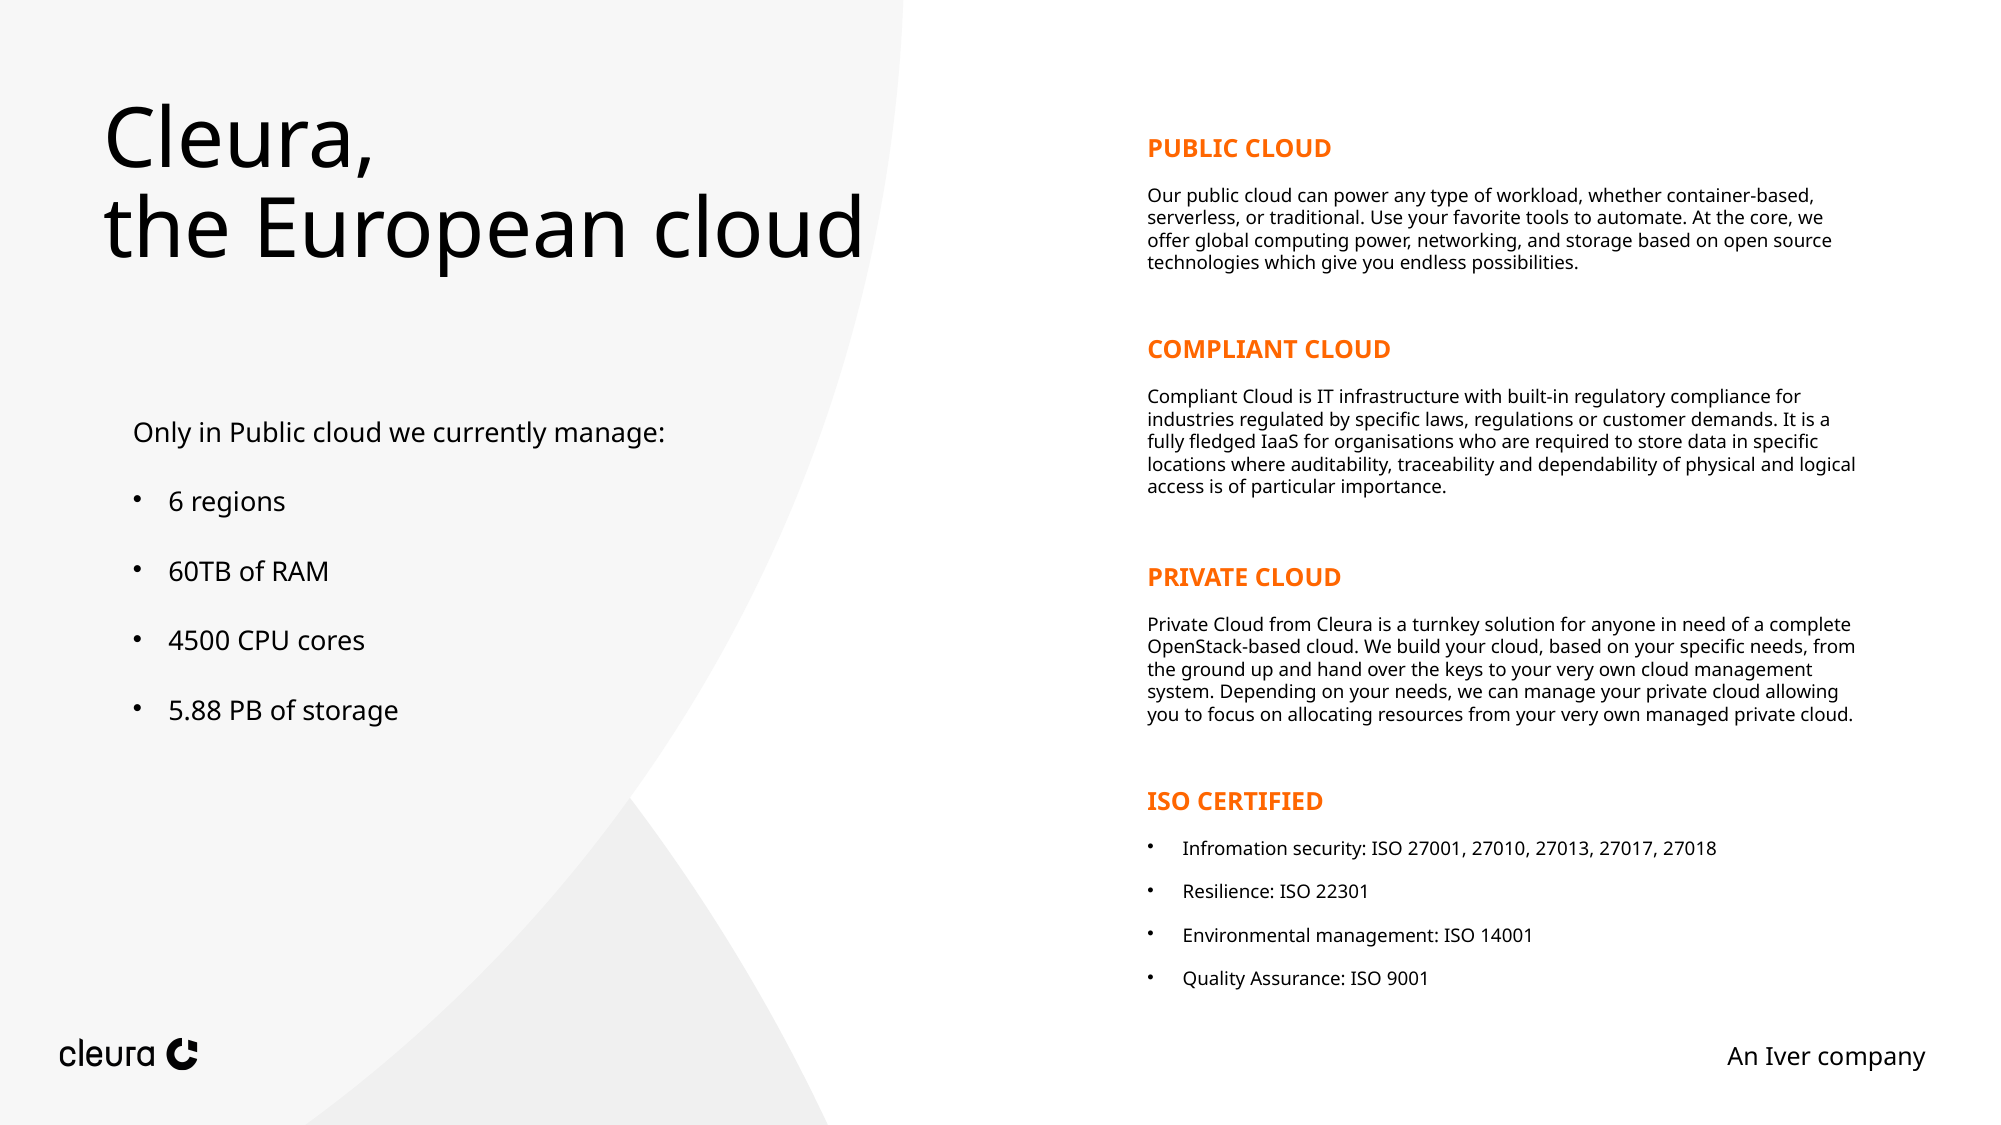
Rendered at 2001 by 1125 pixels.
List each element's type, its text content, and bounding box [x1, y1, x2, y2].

text_box PUBLIC CLOUD Our public cloud can power any type of workload, whether container-based, serverless, or traditional. Use your favorite tools to automate. At the core, we offer global computing power, networking, and storage based on open source technologies which give you endless possibilities. COMPLIANT CLOUD Compliant Cloud is IT infrastructure with built-in regulatory compliance for industries regulated by specific laws, regulations or customer demands. It is a fully fledged IaaS for organisations who are required to store data in specific locations where auditability, traceability and dependability of physical and logical access is of particular importance. PRIVATE CLOUD Private Cloud from Cleura is a turnkey solution for anyone in need of a complete OpenStack-based cloud. We build your cloud, based on your specific needs, from the ground up and hand over the keys to your very own cloud management system. Depending on your needs, we can manage your private cloud allowing you to focus on allocating resources from your very own managed private cloud. ISO CERTIFIED Infromation security: ISO 27001, 27010, 27013, 27017, 27018 Resilience: ISO 22301 Environmental management: ISO 14001 Quality Assurance: ISO 9001 [1132, 271, 1882, 854]
text_box Cleura, the European cloud [88, 88, 1814, 306]
list Only in Public cloud we currently manage: 6 regions 60TB of RAM 4500 CPU cores 5.88 PB of storage [118, 475, 956, 650]
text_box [58, 1032, 1941, 1078]
